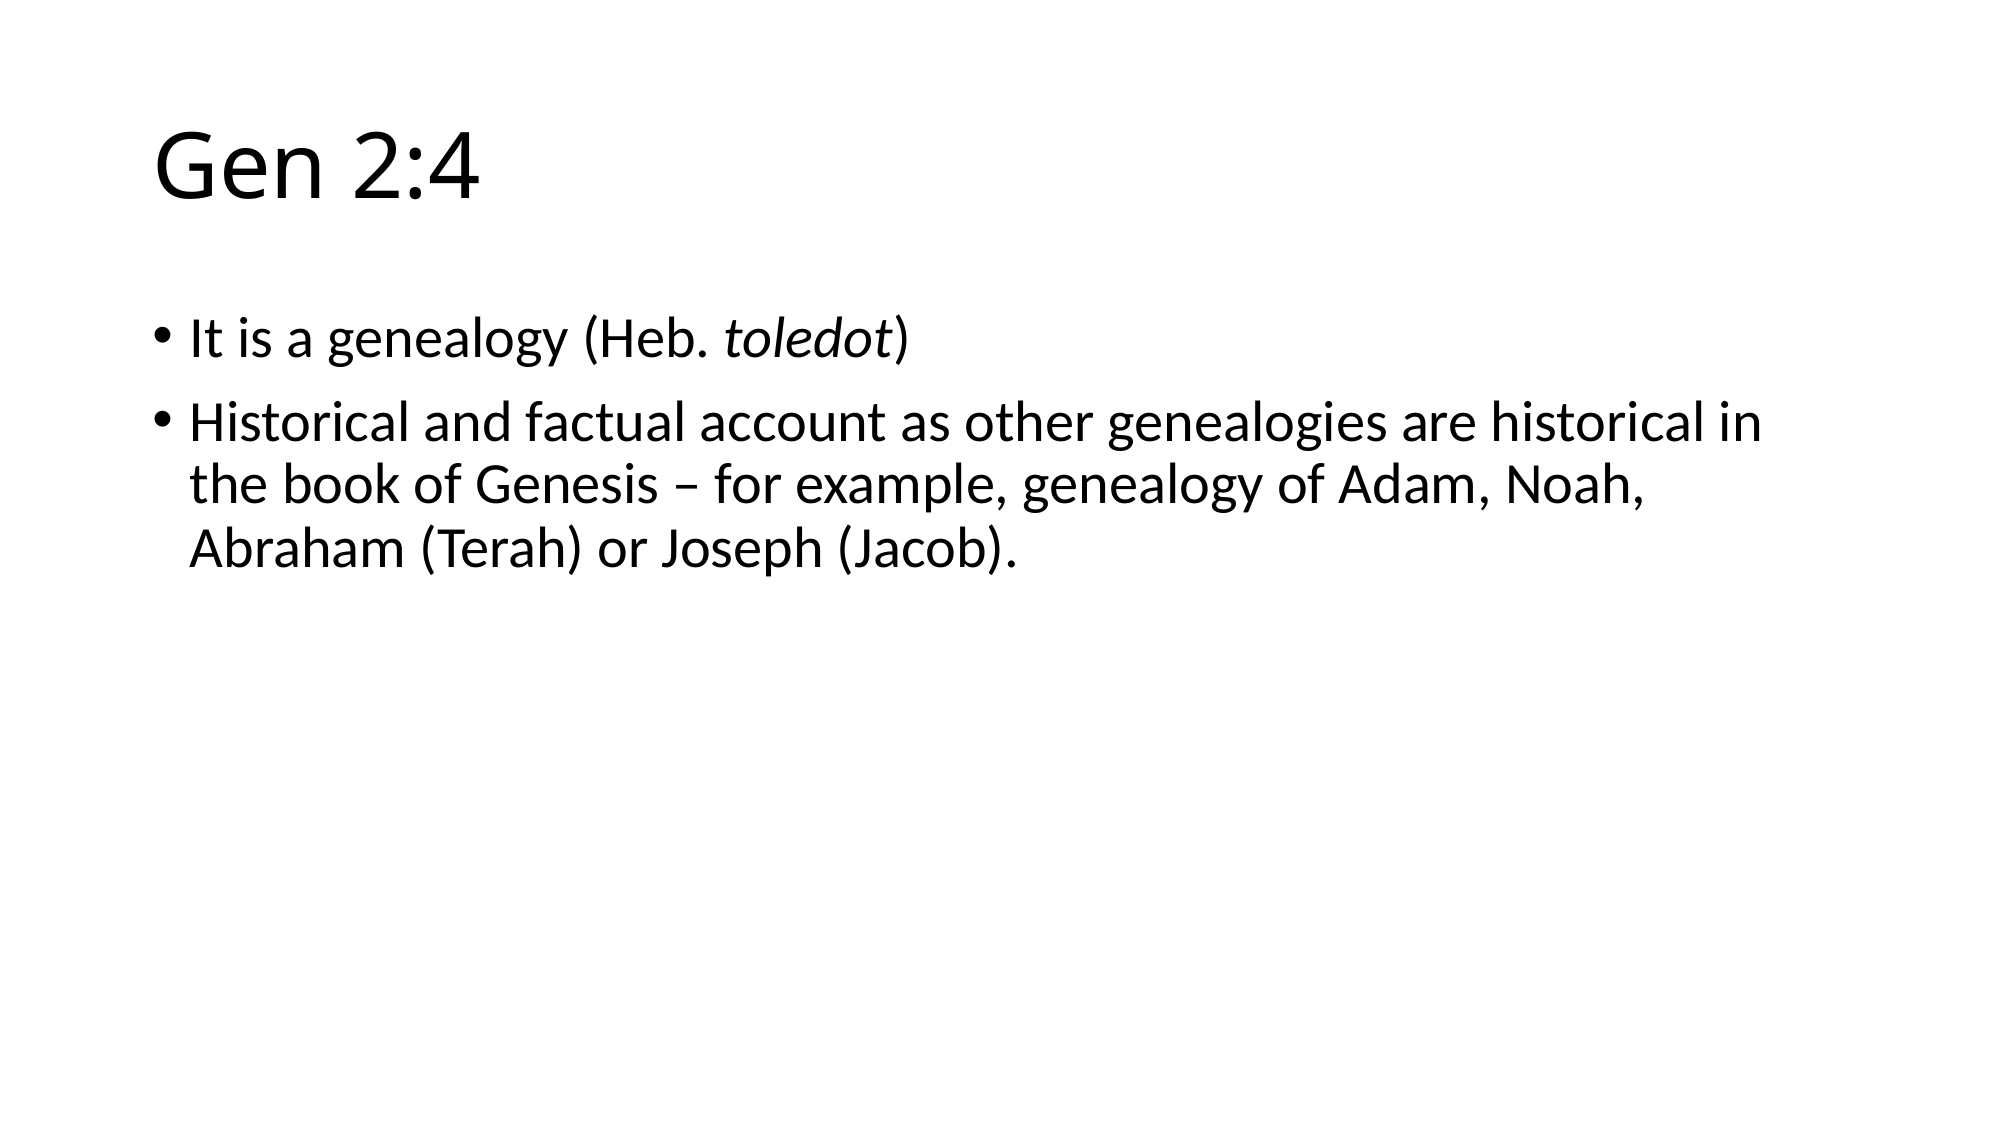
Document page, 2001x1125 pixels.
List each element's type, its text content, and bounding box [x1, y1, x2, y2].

list It is a genealogy (Heb. toledot) Historical and factual account as other genealogies are historical in the book of Genesis – for example, genealogy of Adam, Noah, Abraham (Terah) or Joseph (Jacob). [137, 299, 1863, 1014]
title Gen 2:4 [137, 59, 1863, 278]
